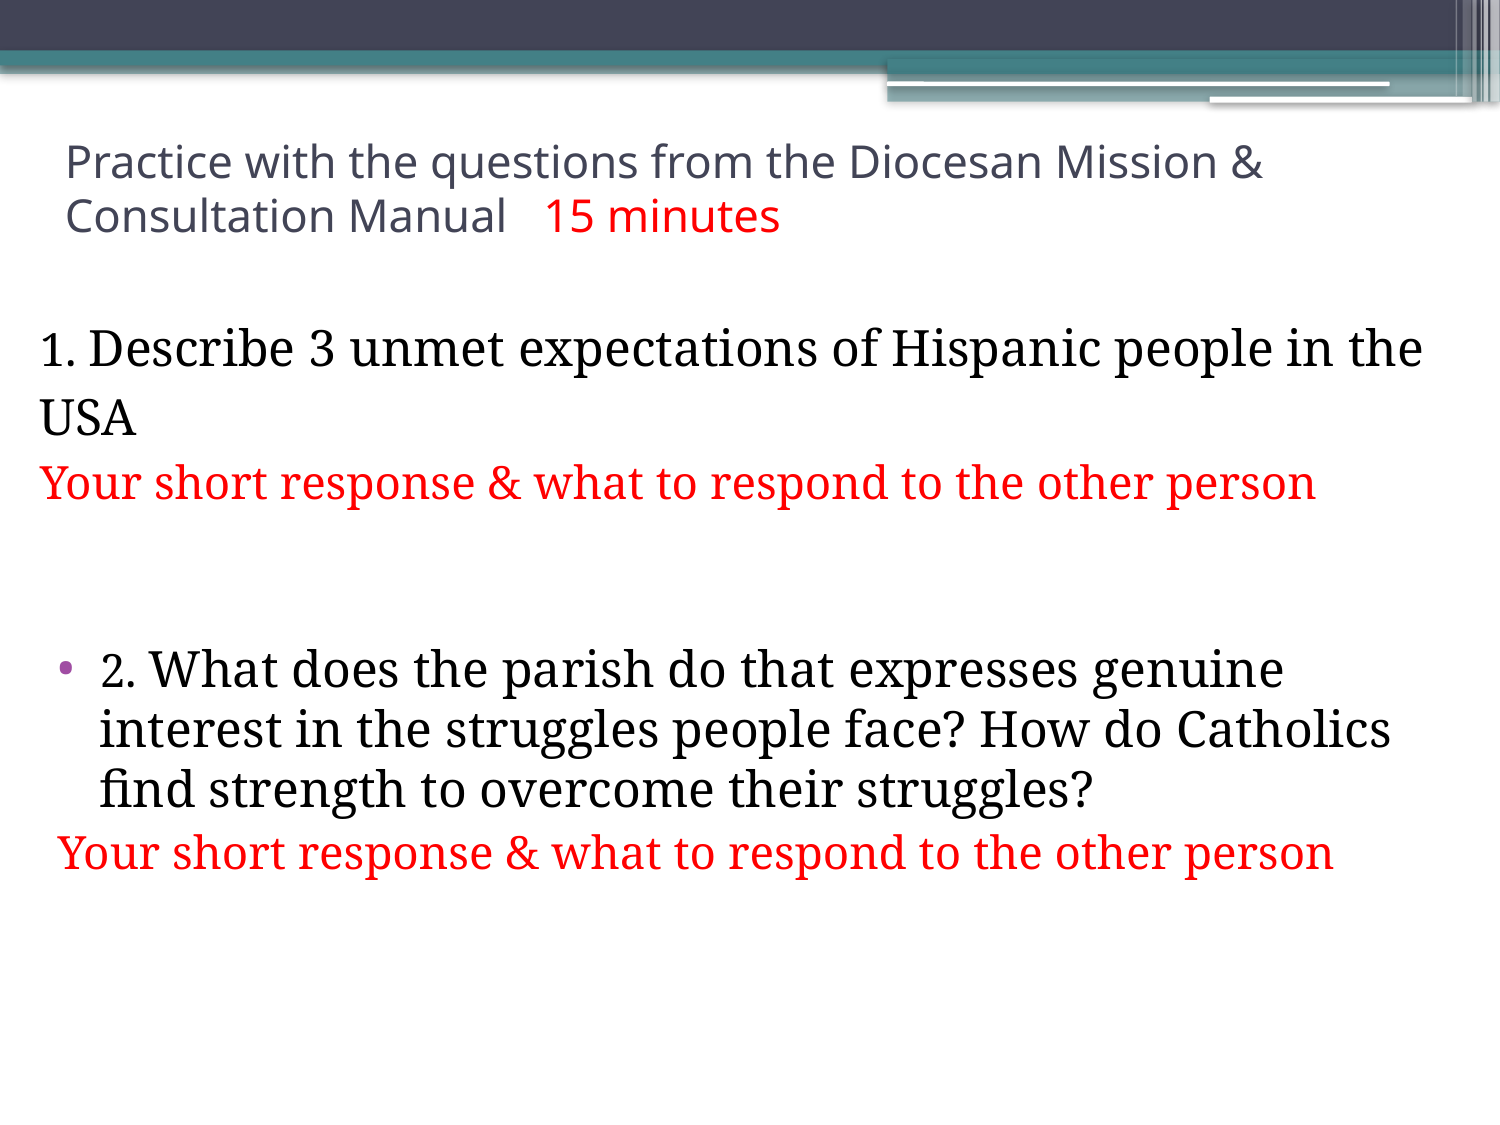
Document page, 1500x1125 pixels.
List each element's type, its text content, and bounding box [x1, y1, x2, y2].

title Practice with the questions from the Diocesan Mission & Consultation Manual 15 minutes [50, 125, 1463, 250]
list 1. Describe 3 unmet expectations of Hispanic people in the USA Your short response & what to respond to the other person 2. What does the parish do that expresses genuine interest in the struggles people face? How do Catholics find strength to overcome their struggles? Your short response & what to respond to the other person [24, 299, 1463, 985]
